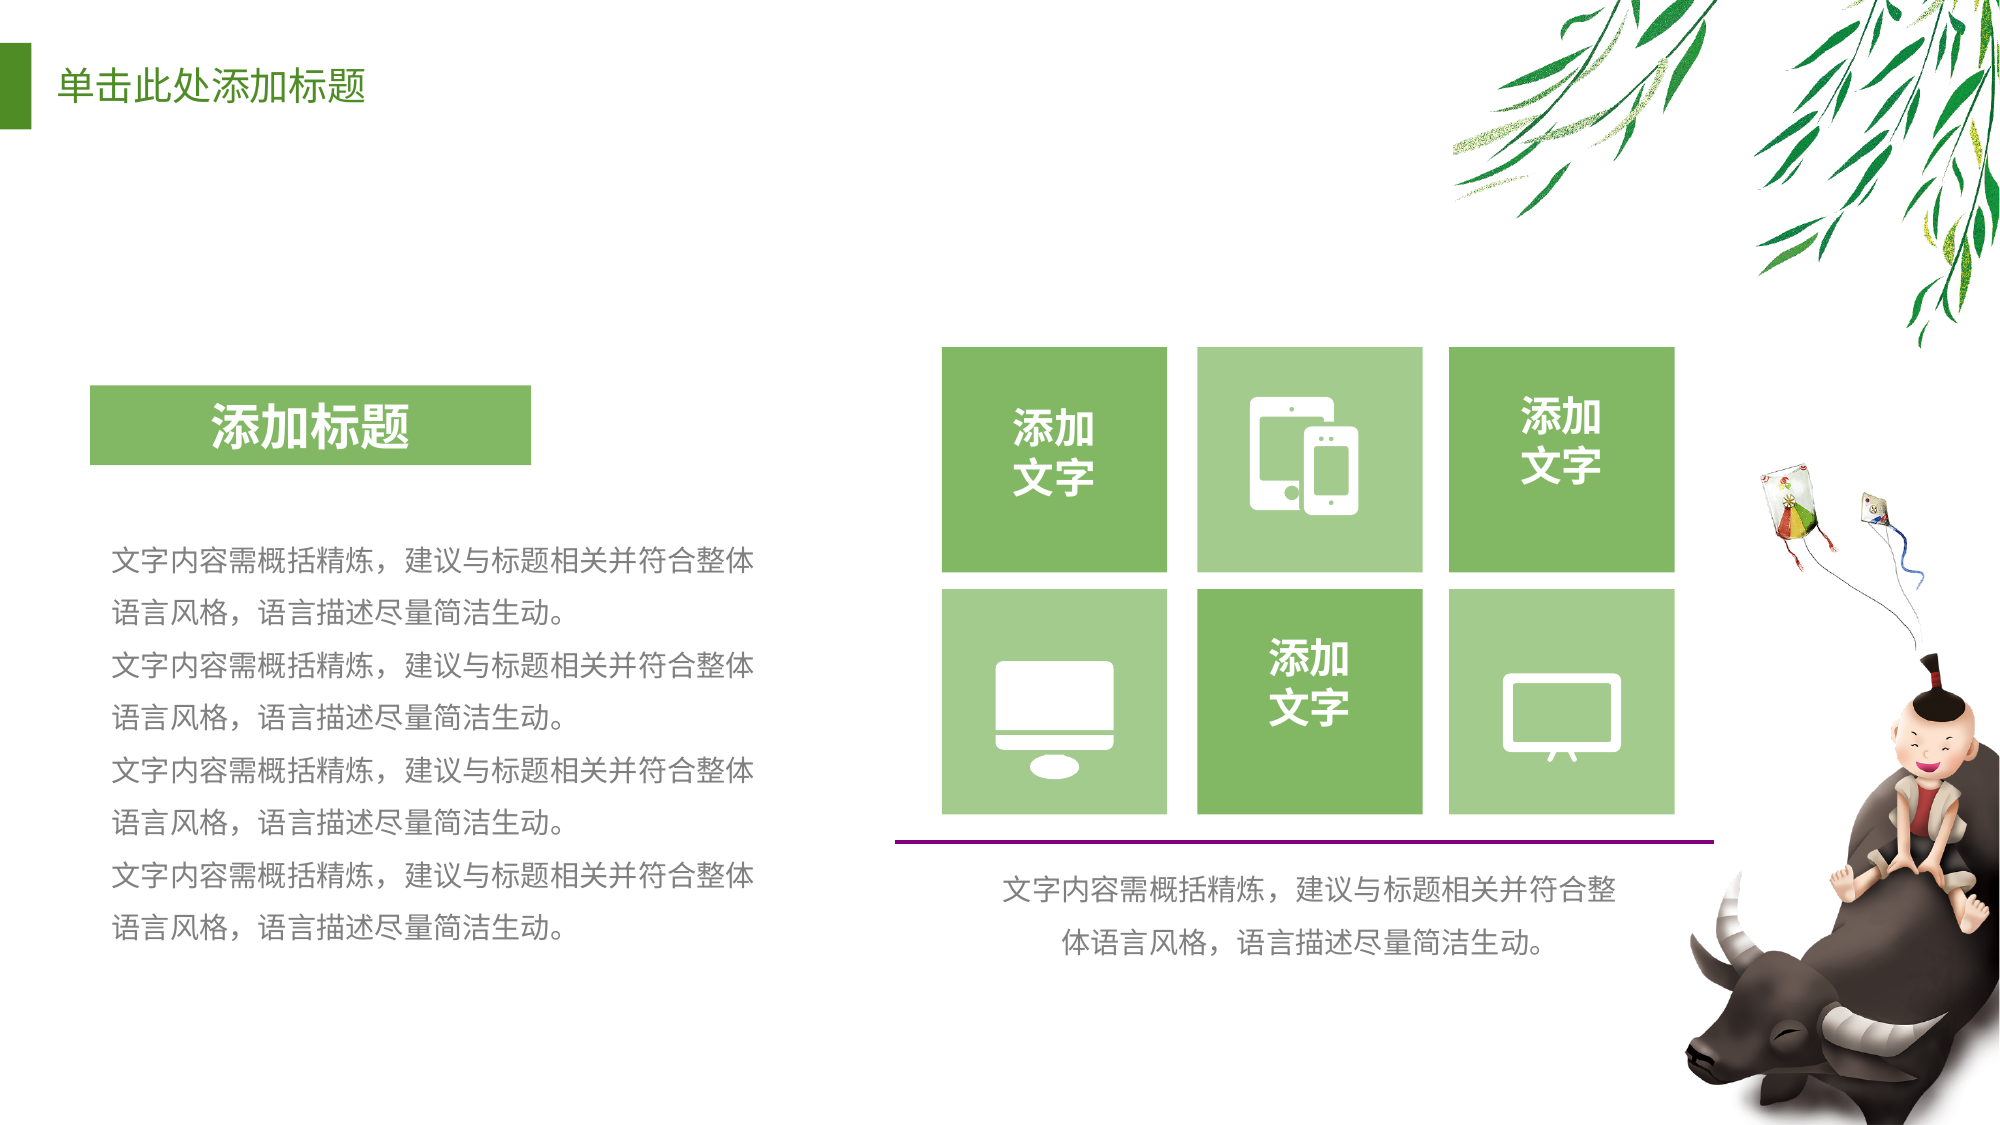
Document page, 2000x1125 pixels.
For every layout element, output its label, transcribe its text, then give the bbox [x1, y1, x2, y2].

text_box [1197, 346, 1423, 573]
text_box 文字内容需概括精炼，建议与标题相关并符合整体语言风格，语言描述尽量简洁生动。 [976, 851, 1644, 969]
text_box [941, 588, 1168, 815]
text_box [1448, 588, 1675, 815]
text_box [1448, 346, 1675, 573]
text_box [1197, 588, 1423, 815]
picture [1453, 0, 2000, 349]
text_box 文字内容需概括精炼，建议与标题相关并符合整体语言风格，语言描述尽量简洁生动。 文字内容需概括精炼，建议与标题相关并符合整体语言风格，语言描述尽量简洁生动。 文字内容需概括精炼，建议与标题相关并符合整体语言风格，语言描述尽量简洁生动。 文字内容需概括精炼，建议与标题相关并符合整体语言风格，语言描述尽量简洁生动。 [91, 514, 777, 1007]
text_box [941, 346, 1168, 573]
picture [1684, 462, 2000, 1125]
text_box 添加标题 [90, 385, 532, 466]
